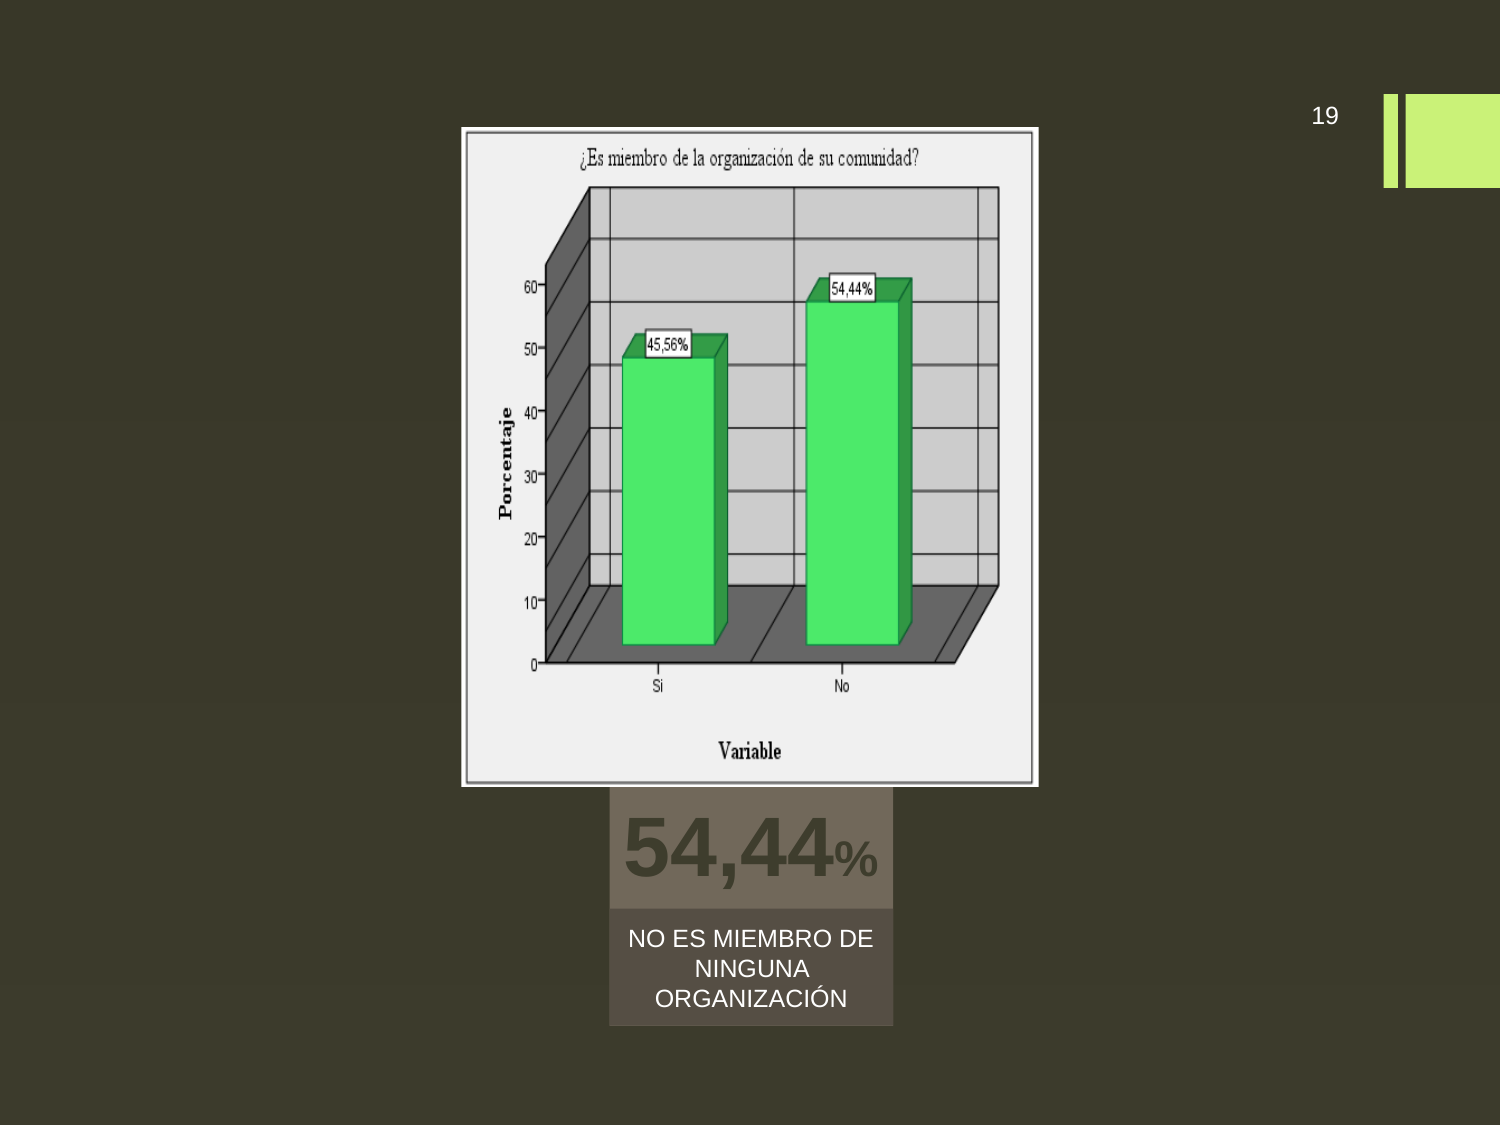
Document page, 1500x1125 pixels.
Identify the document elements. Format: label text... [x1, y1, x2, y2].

slide_number 19 [1199, 90, 1355, 140]
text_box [606, 799, 896, 1027]
picture [460, 127, 1040, 788]
